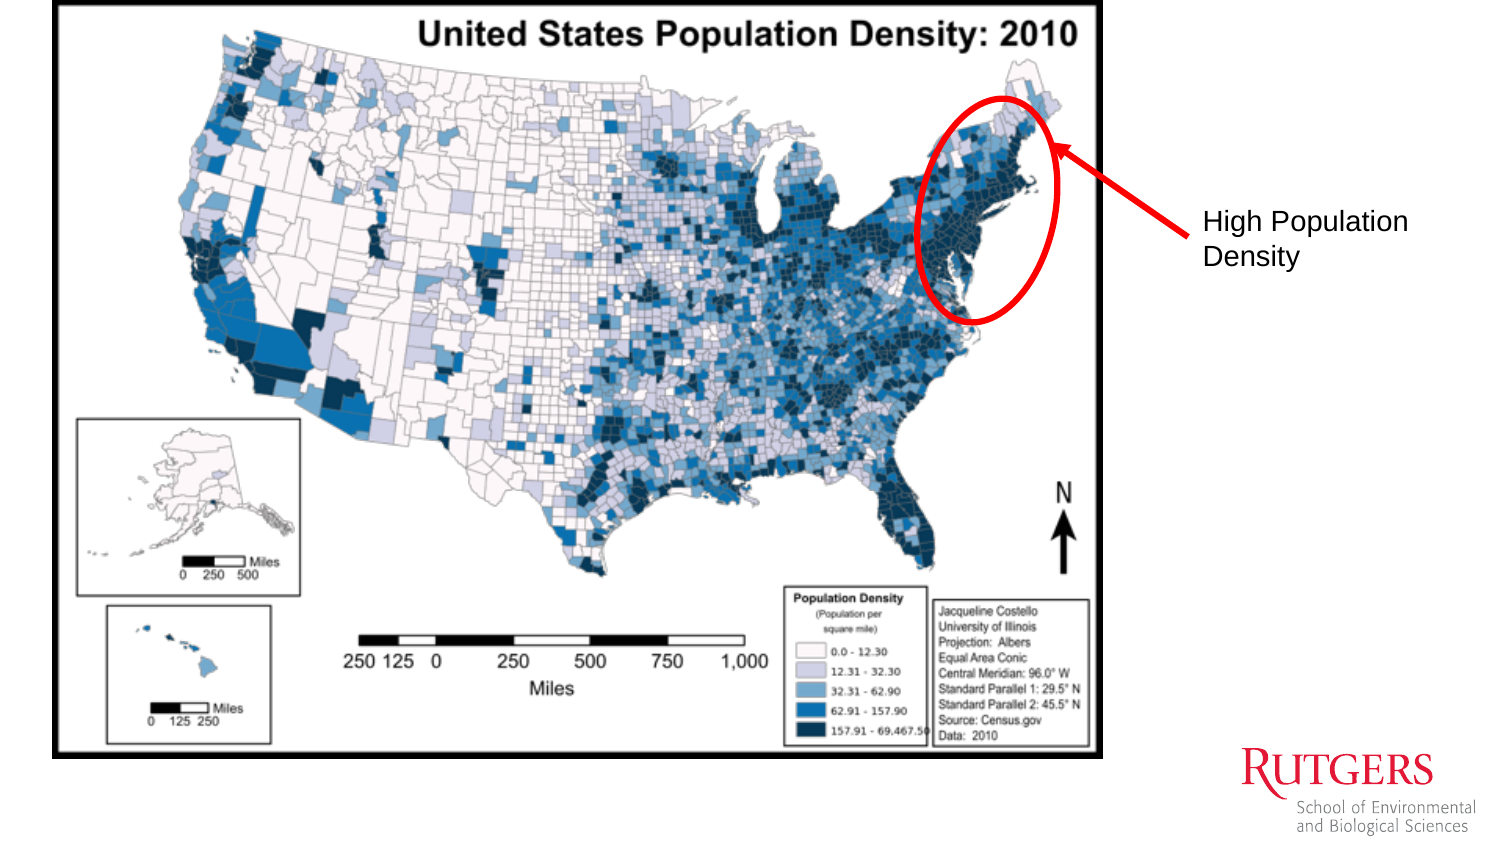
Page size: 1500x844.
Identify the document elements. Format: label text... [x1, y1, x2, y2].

picture [51, 0, 1103, 759]
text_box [1050, 141, 1189, 238]
text_box High Population Density [1188, 194, 1500, 280]
picture [1219, 735, 1500, 844]
